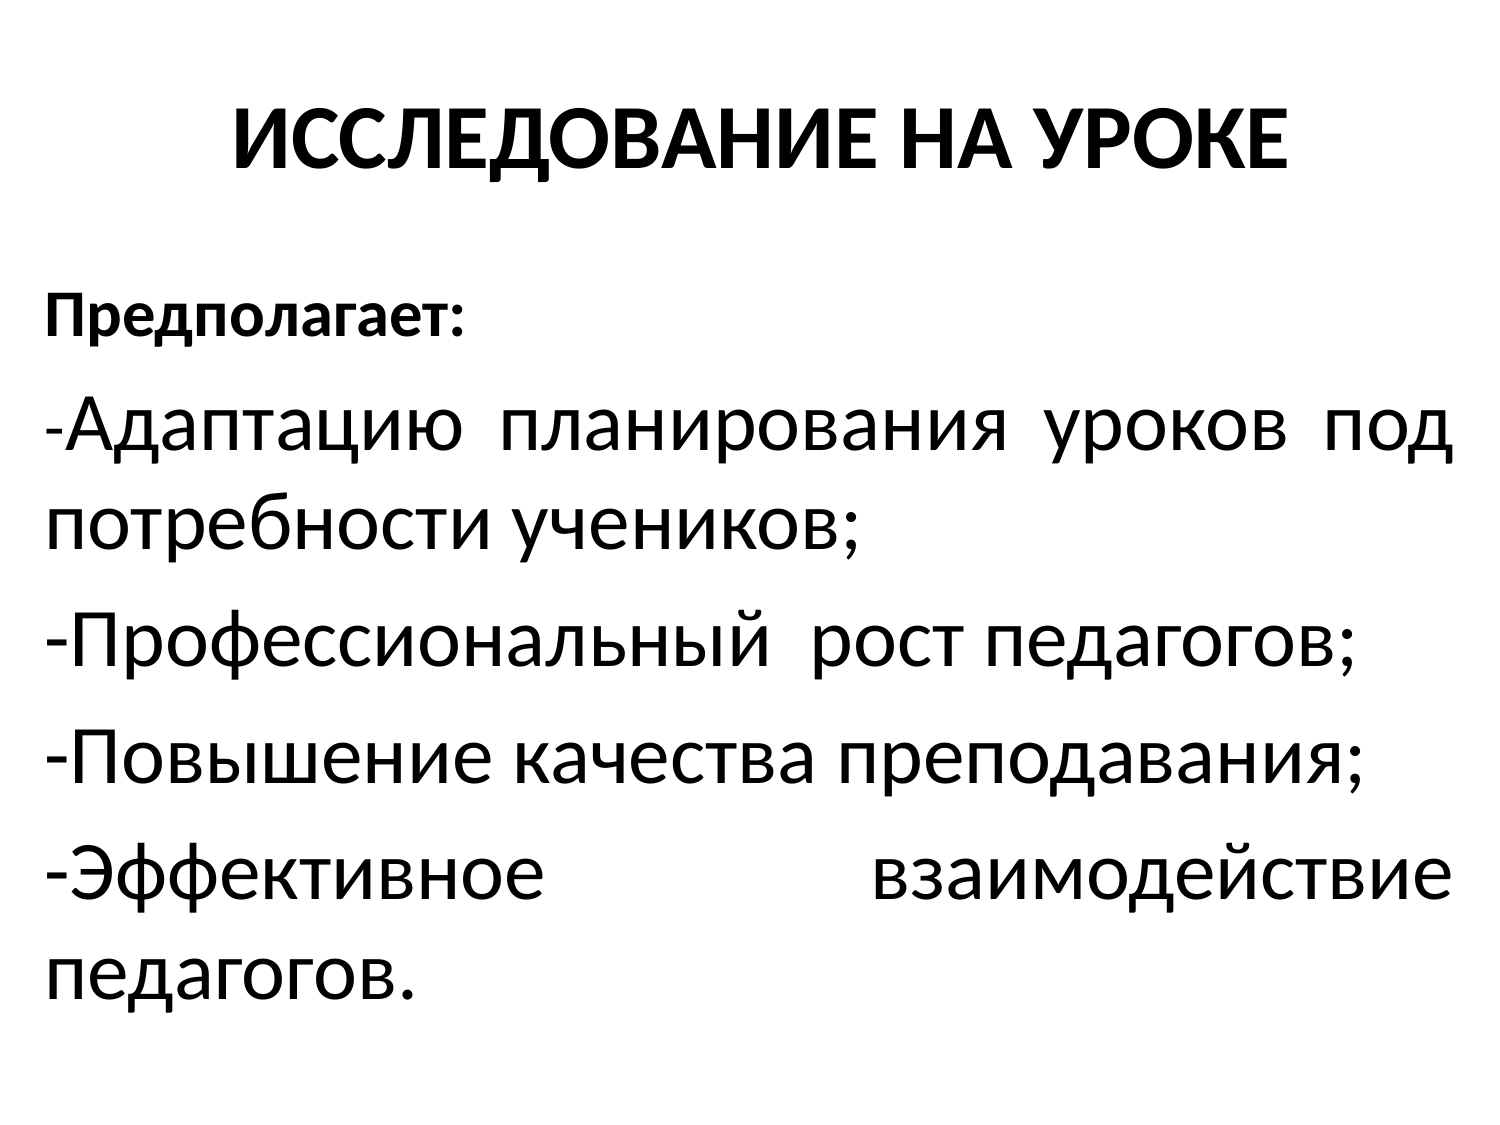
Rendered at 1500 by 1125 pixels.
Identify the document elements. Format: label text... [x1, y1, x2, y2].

title ИССЛЕДОВАНИЕ НА УРОКЕ [53, 30, 1471, 233]
list Предполагает: -Адаптацию планирования уроков под потребности учеников; -Профессиональный рост педагогов; -Повышение качества преподавания; -Эффективное взаимодействие педагогов. [29, 262, 1471, 1071]
